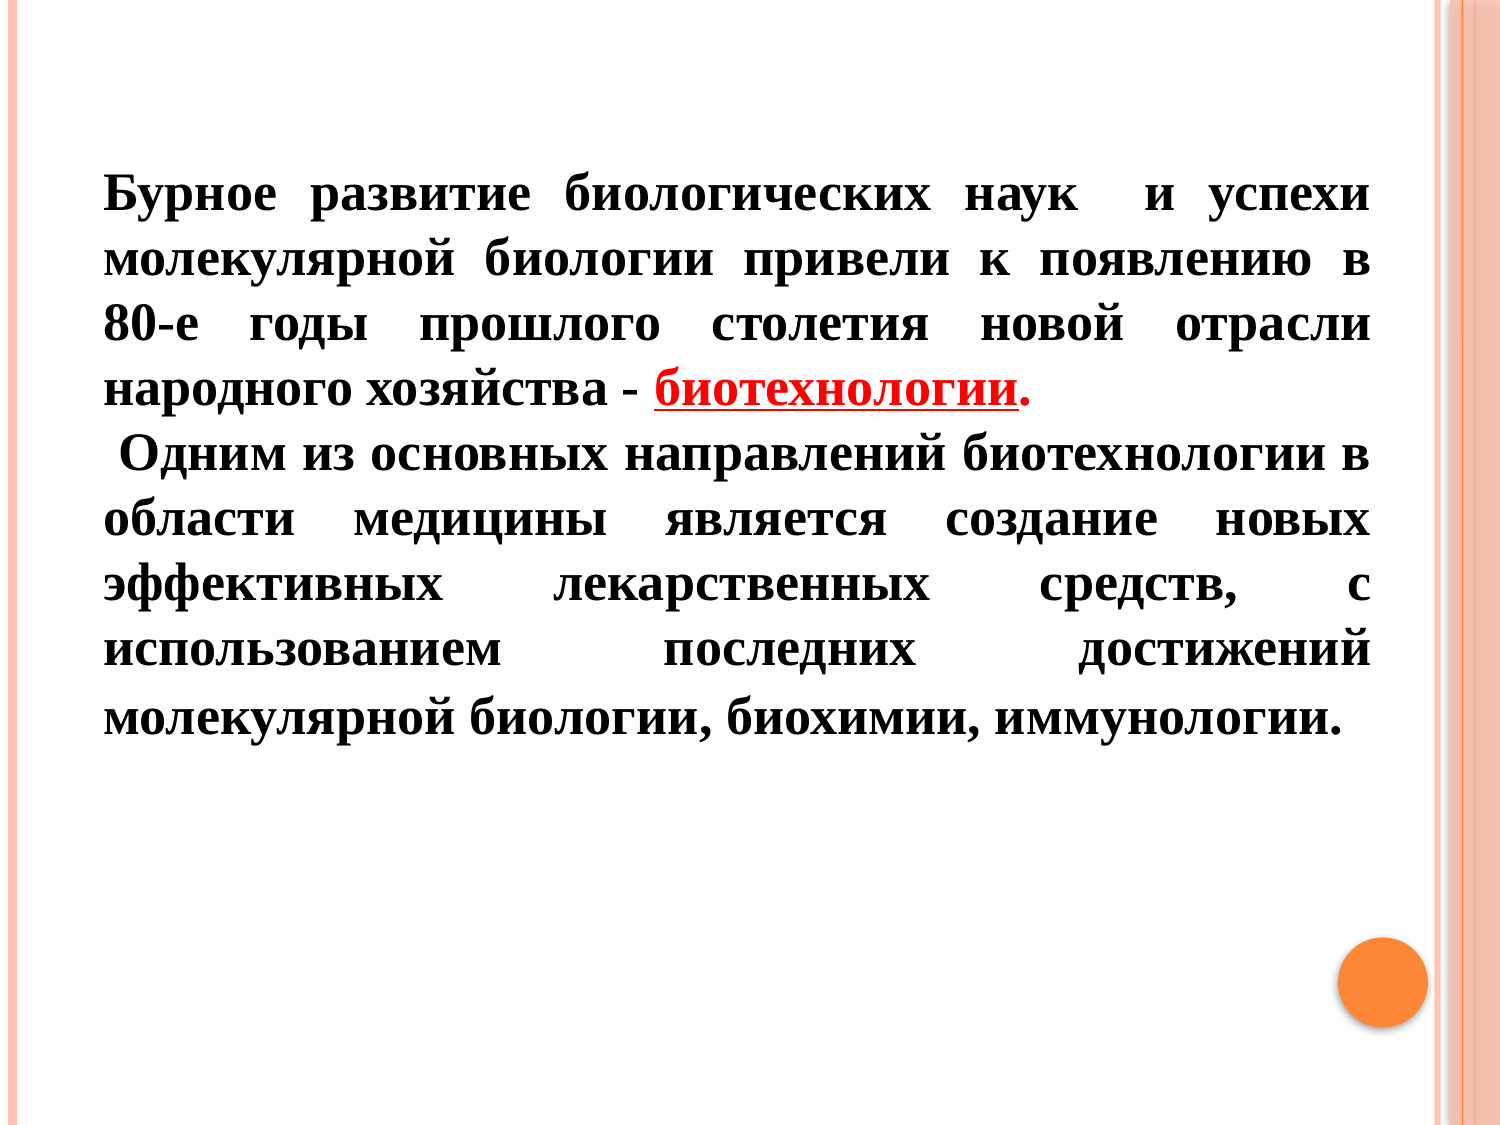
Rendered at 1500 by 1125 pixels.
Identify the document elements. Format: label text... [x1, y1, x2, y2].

text_box Бурное развитие биологических наук и успехи молекулярной биологии привели к появлению в 80-е годы прошлого столетия новой отрасли народного хозяйства - биотехнологии. Одним из основных направлений биотехнологии в области медицины является создание новых эффективных лекарственных средств, с использованием последних достижений молекулярной биологии, биохимии, иммунологии. [88, 148, 1388, 824]
